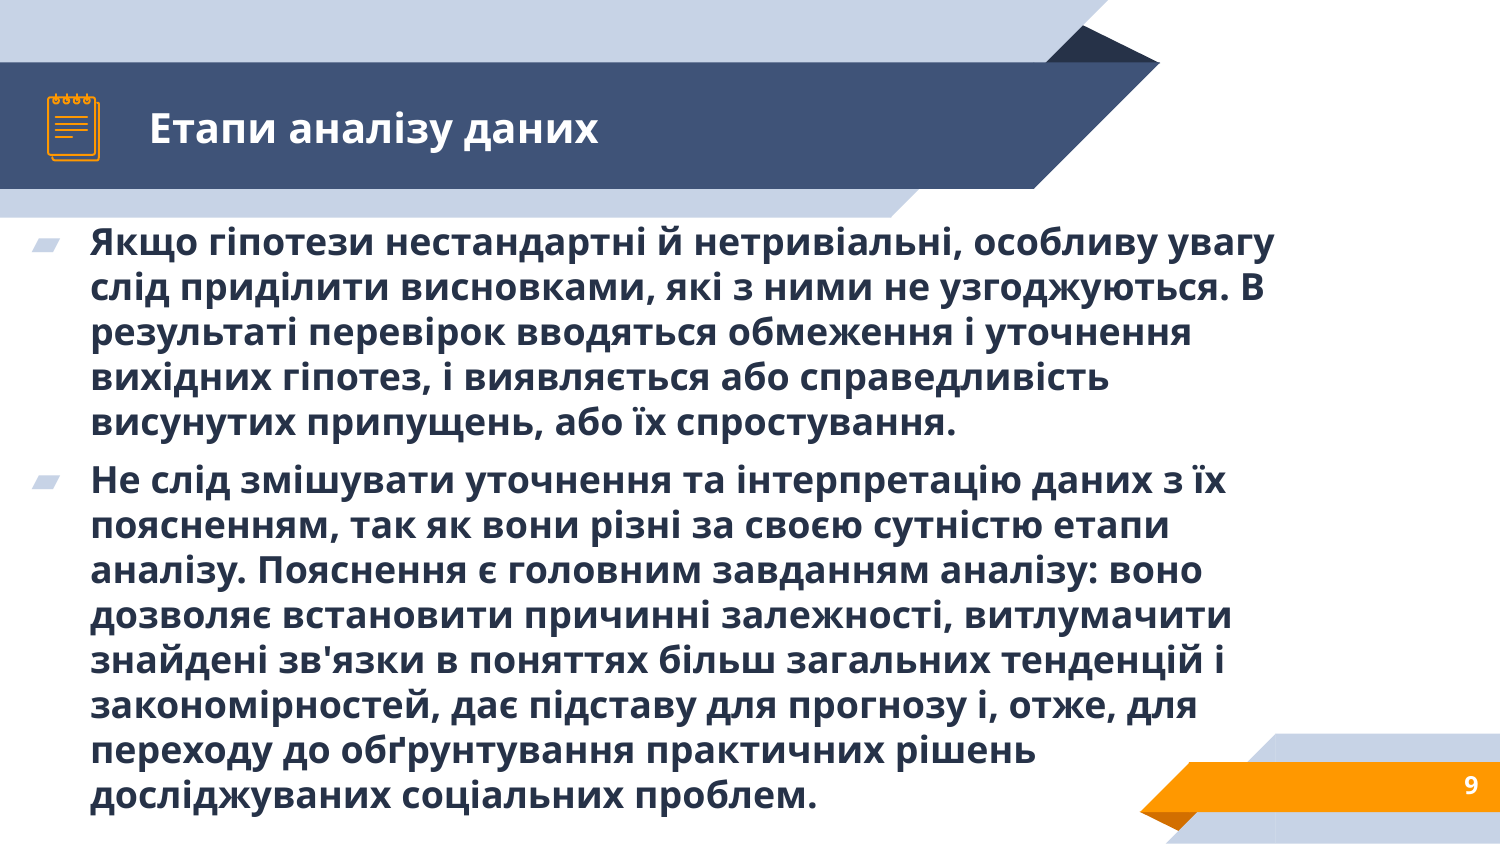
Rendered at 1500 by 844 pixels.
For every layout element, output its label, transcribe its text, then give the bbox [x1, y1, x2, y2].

list Якщо гіпотези нестандартні й нетривіальні, особливу увагу слід приділити висновками, які з ними не узгоджуються. В результаті перевірок вводяться обмеження і уточнення вихідних гіпотез, і виявляється або справедливість висунутих припущень, або їх спростування. Не слід змішувати уточнення та інтерпретацію даних з їх поясненням, так як вони різні за своєю сутністю етапи аналізу. Пояснення є головним завданням аналізу: воно дозволяє встановити причинні залежності, витлумачити знайдені зв'язки в поняттях більш загальних тенденцій і закономірностей, дає підставу для прогнозу і, отже, для переходу до обґрунтування практичних рішень досліджуваних соціальних проблем. [0, 203, 1328, 752]
title Етапи аналізу даних [133, 64, 997, 190]
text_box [47, 93, 100, 161]
slide_number 9 [1249, 760, 1494, 813]
